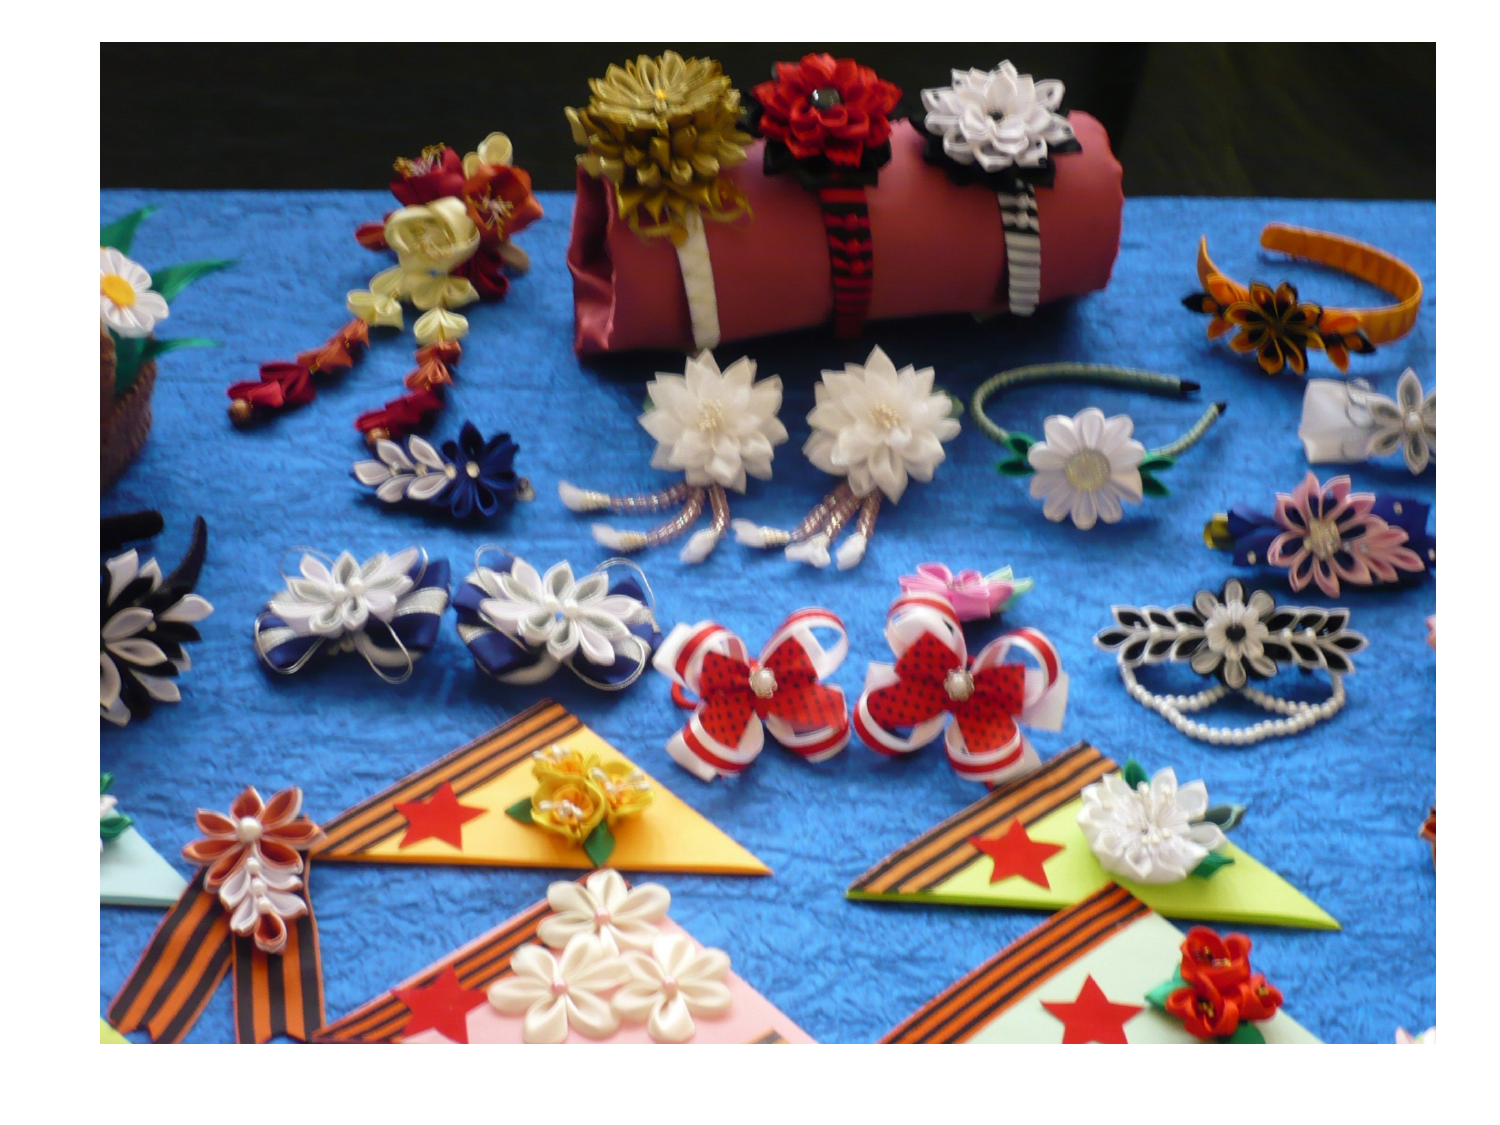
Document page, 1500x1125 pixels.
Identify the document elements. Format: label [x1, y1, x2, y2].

picture [100, 42, 1436, 1044]
